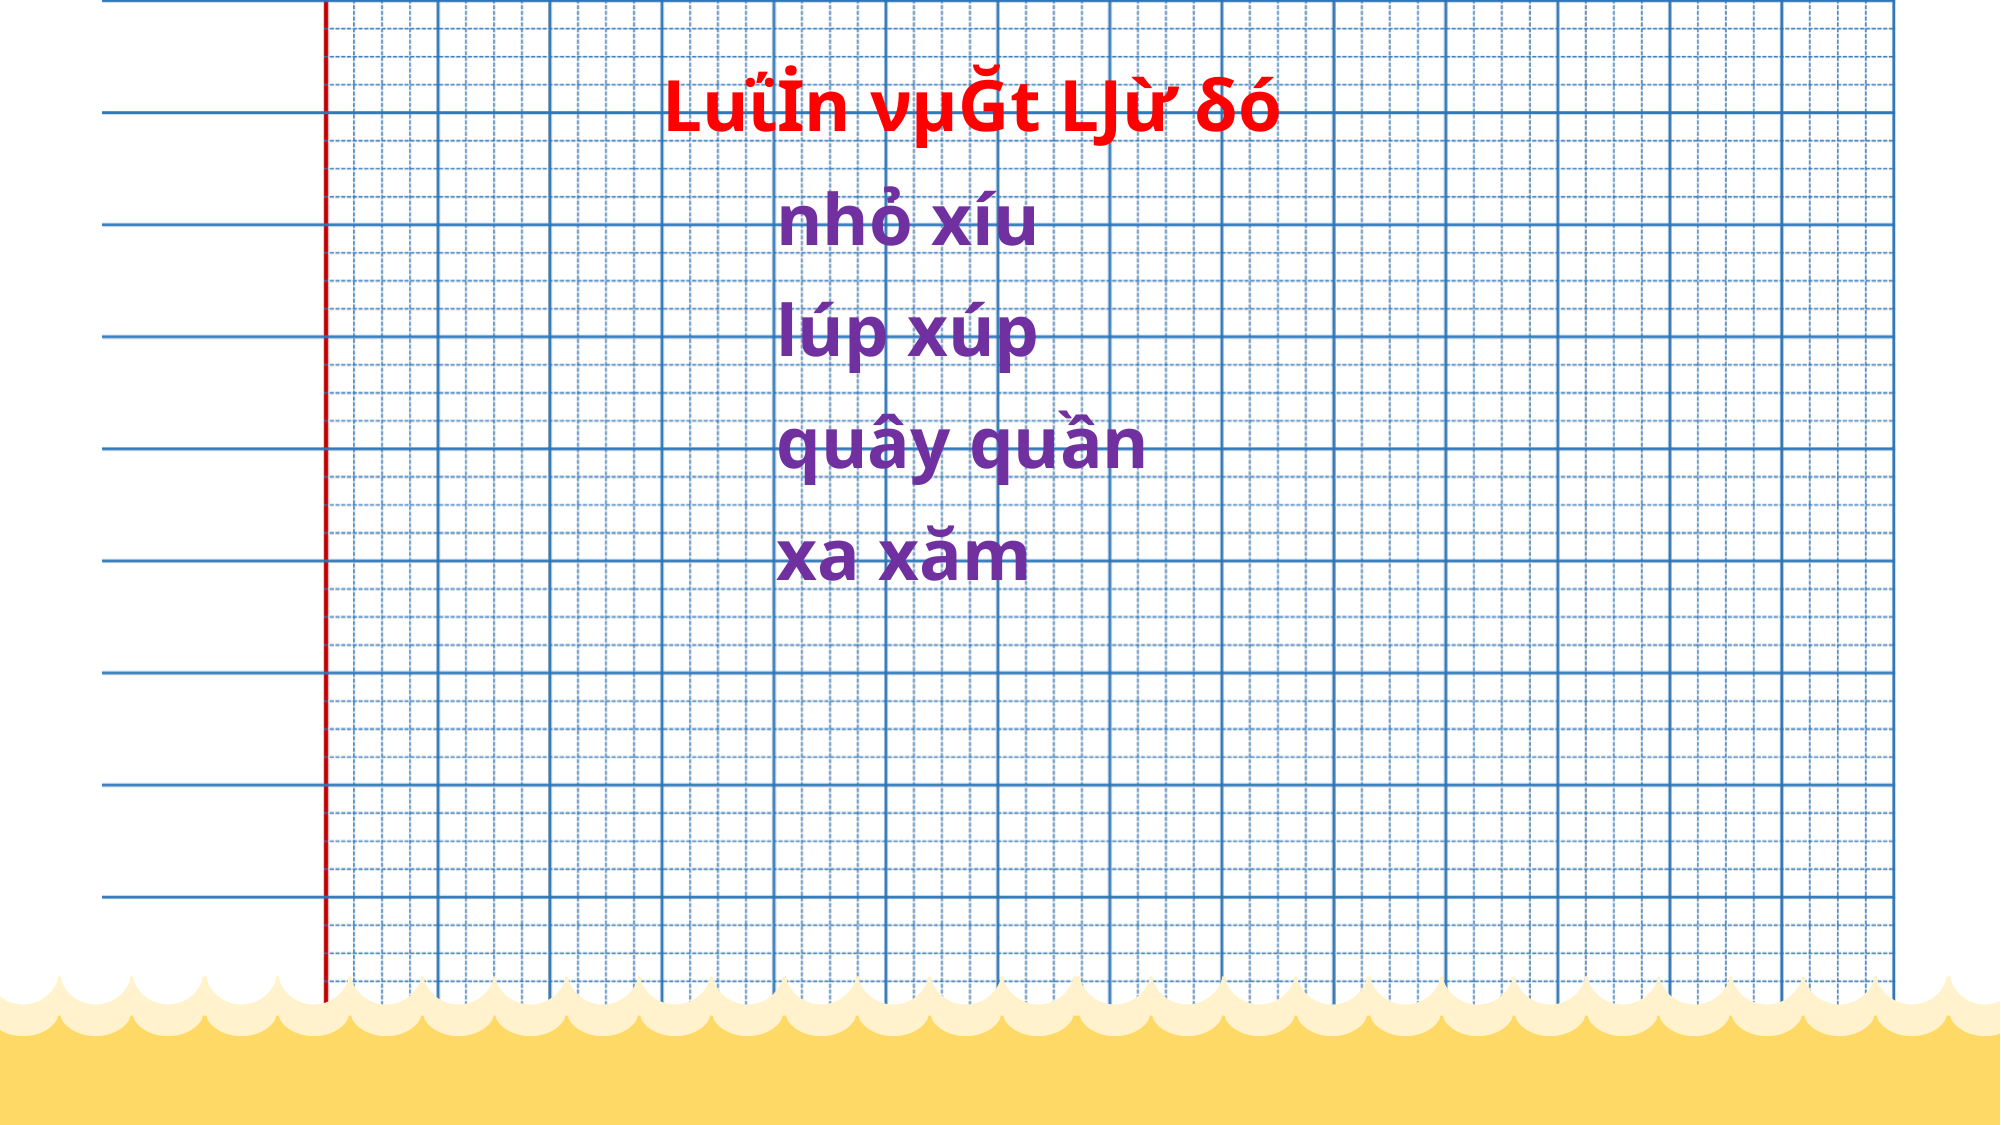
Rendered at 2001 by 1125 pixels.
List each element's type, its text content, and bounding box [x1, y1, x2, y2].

text_box lúp xúp [761, 277, 1799, 378]
text_box quây quần [761, 390, 1799, 490]
text_box xa xăm [761, 502, 1799, 603]
text_box nhỏ xíu [761, 167, 1799, 267]
picture [102, 0, 1897, 1004]
text_box Luΐİn νμĞt Ǉừ δó [647, 53, 1685, 153]
